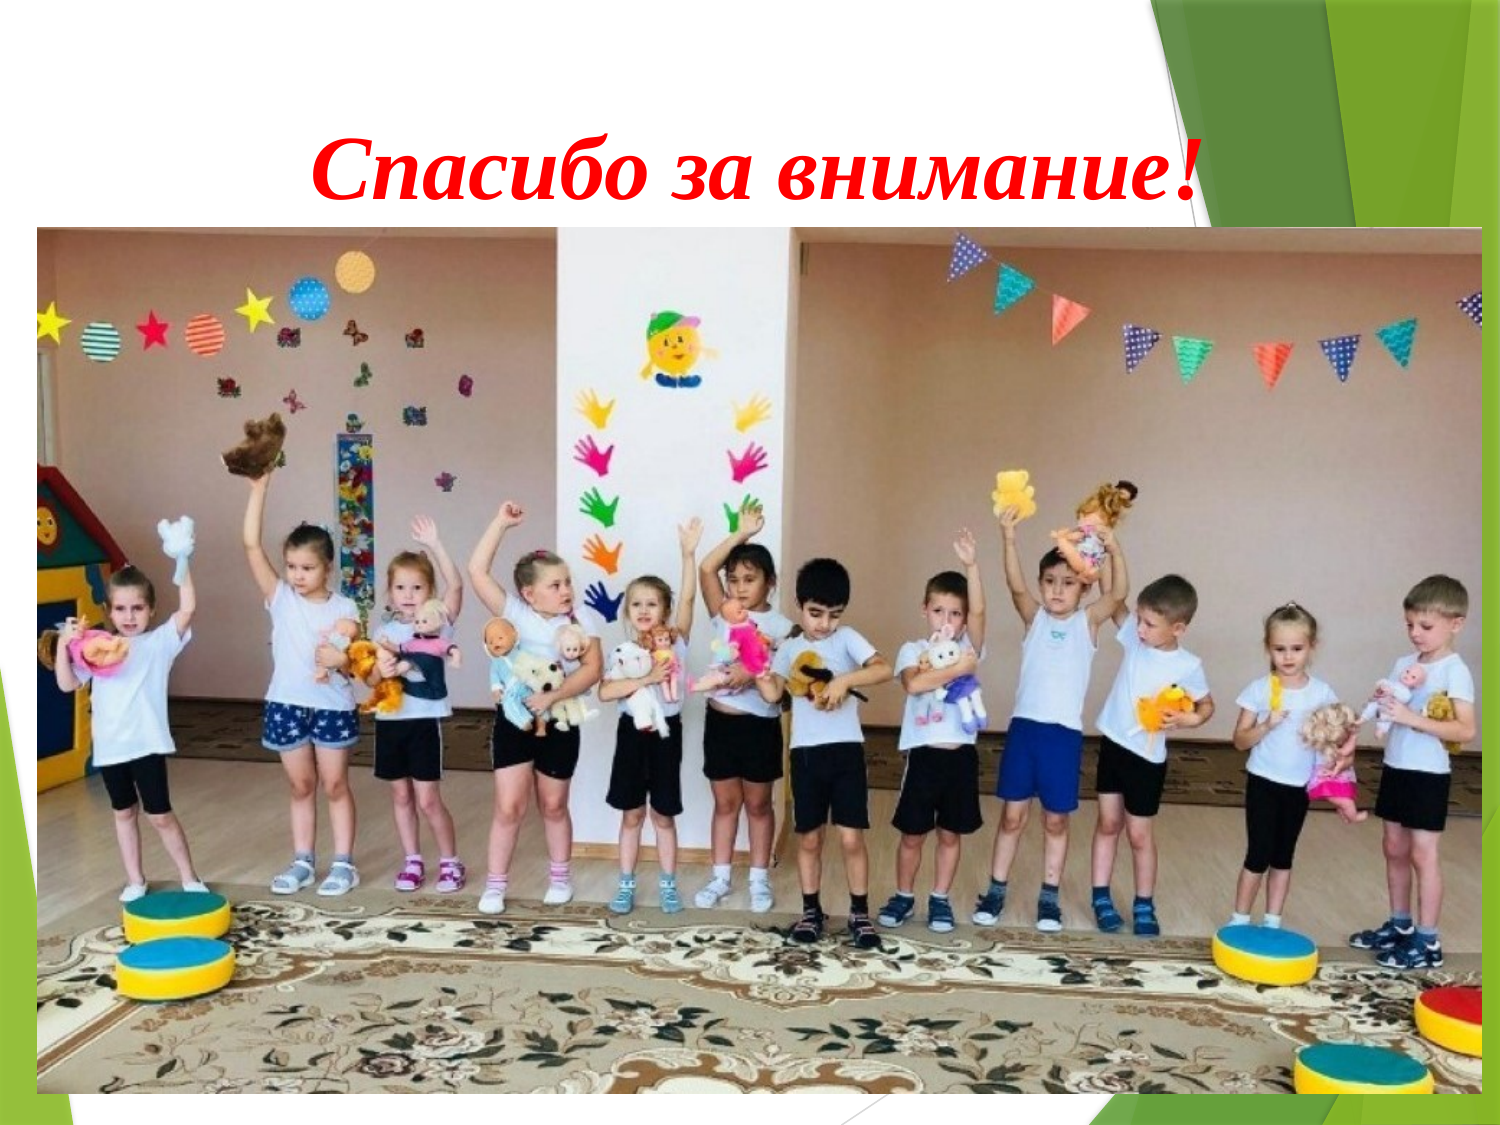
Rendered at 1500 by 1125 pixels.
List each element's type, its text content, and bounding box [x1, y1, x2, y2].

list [36, 226, 1483, 1095]
title Спасибо за внимание! [99, 99, 1419, 225]
